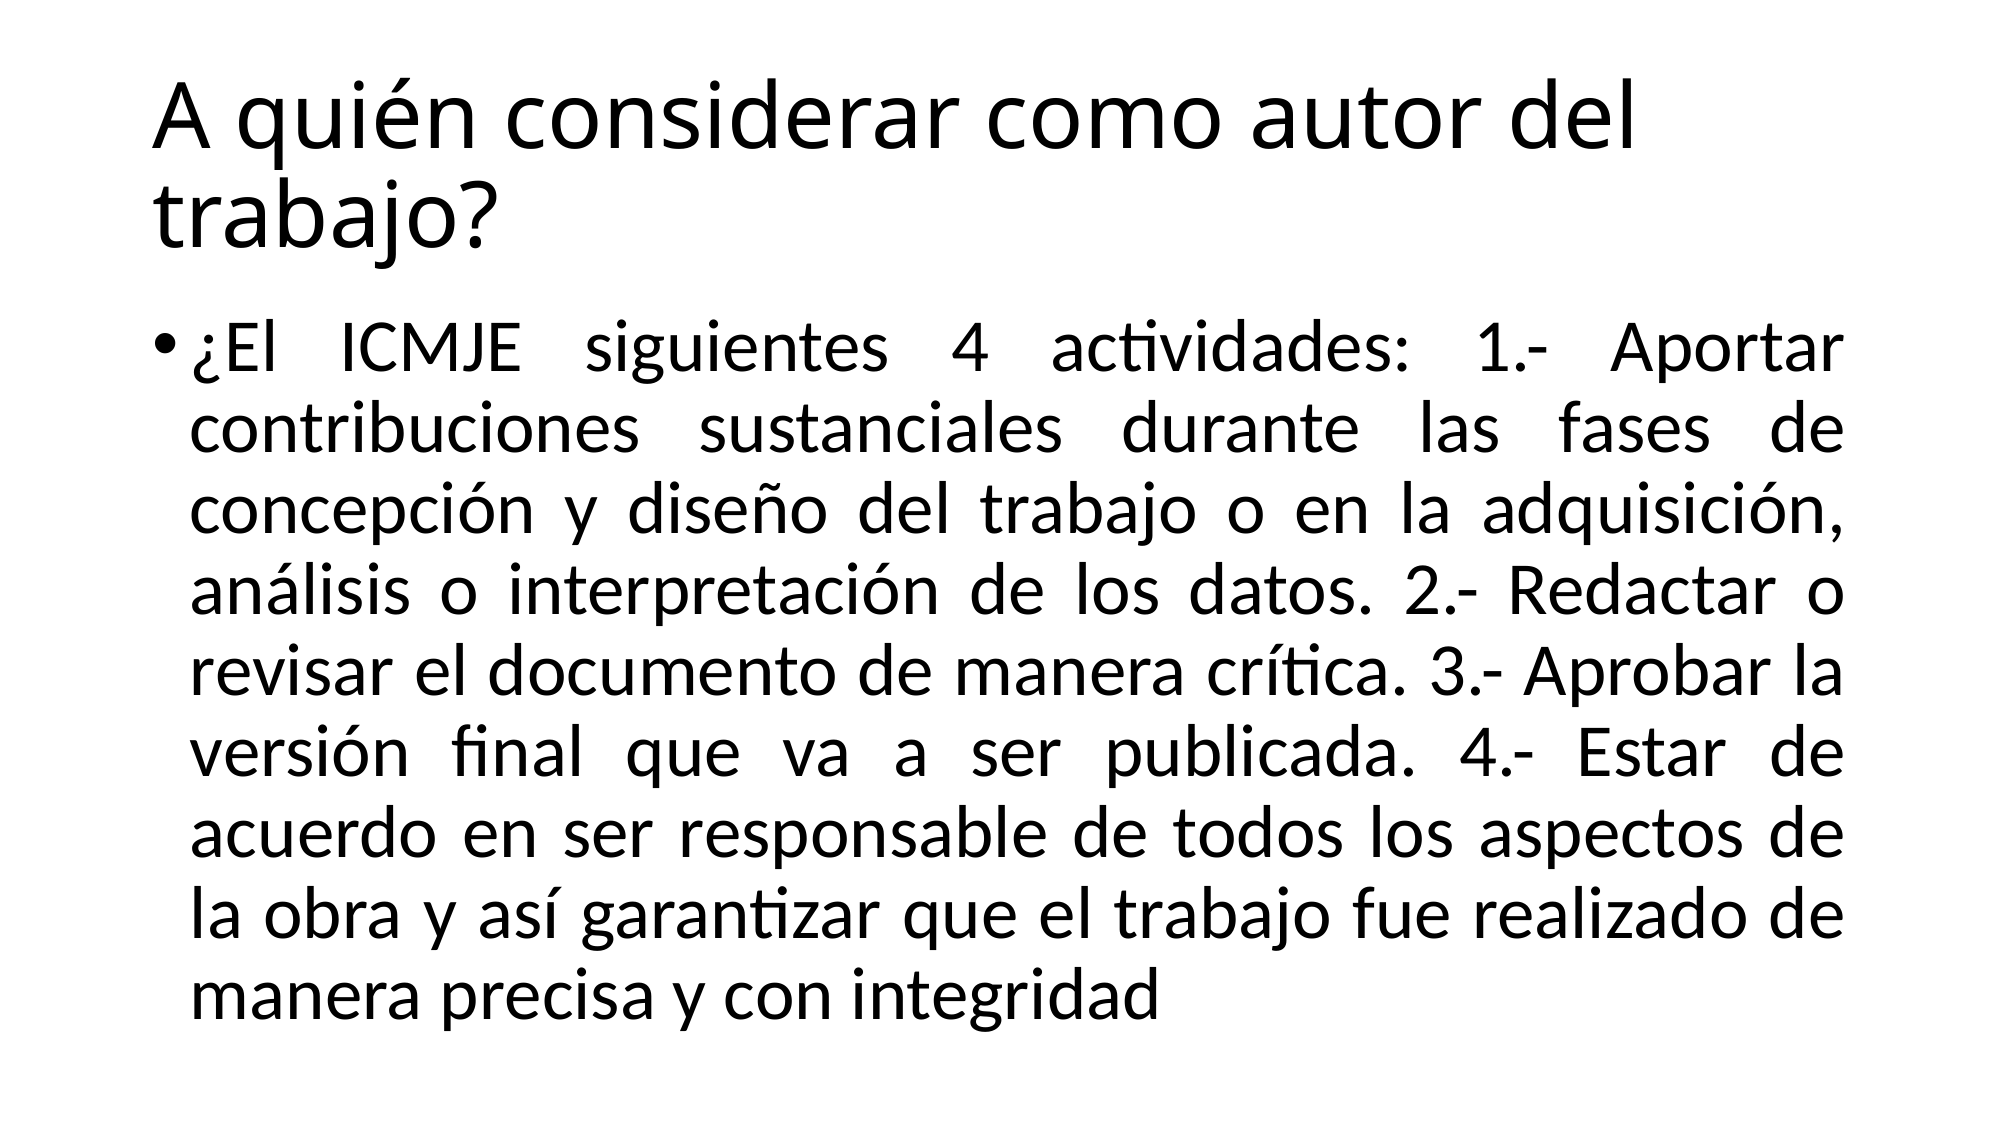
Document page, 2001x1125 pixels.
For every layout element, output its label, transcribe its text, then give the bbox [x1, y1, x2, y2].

title A quién considerar como autor del trabajo? [137, 59, 1863, 278]
list ¿El ICMJE siguientes 4 actividades: 1.- Aportar contribuciones sustanciales durante las fases de concepción y diseño del trabajo o en la adquisición, análisis o interpretación de los datos. 2.- Redactar o revisar el documento de manera crítica. 3.- Aprobar la versión final que va a ser publicada. 4.- Estar de acuerdo en ser responsable de todos los aspectos de la obra y así garantizar que el trabajo fue realizado de manera precisa y con integridad [137, 299, 1863, 1066]
